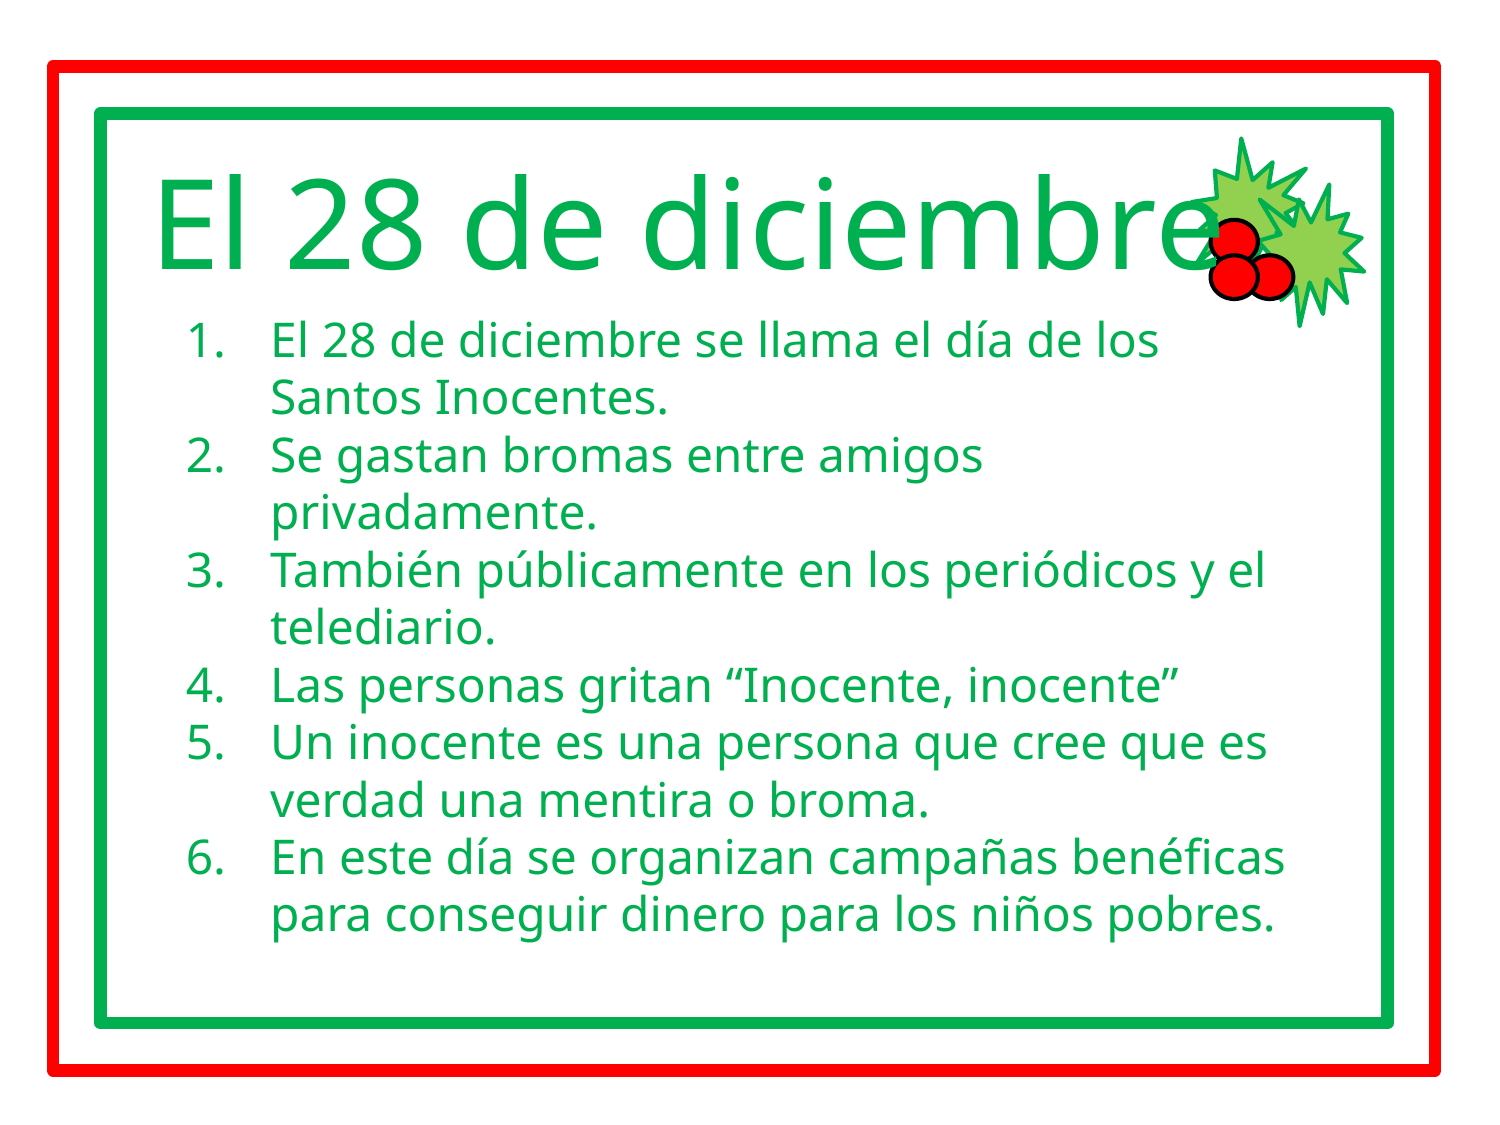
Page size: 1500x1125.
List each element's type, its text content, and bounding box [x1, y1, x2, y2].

text_box [98, 111, 1390, 1025]
text_box El 28 de diciembre se llama el día de los Santos Inocentes. Se gastan bromas entre amigos privadamente. También públicamente en los periódicos y el telediario. Las personas gritan “Inocente, inocente” Un inocente es una persona que cree que es verdad una mentira o broma. En este día se organizan campañas benéficas para conseguir dinero para los niños pobres. [171, 302, 1329, 1089]
text_box El 28 de diciembre [135, 137, 1294, 302]
title [53, 66, 1436, 1071]
